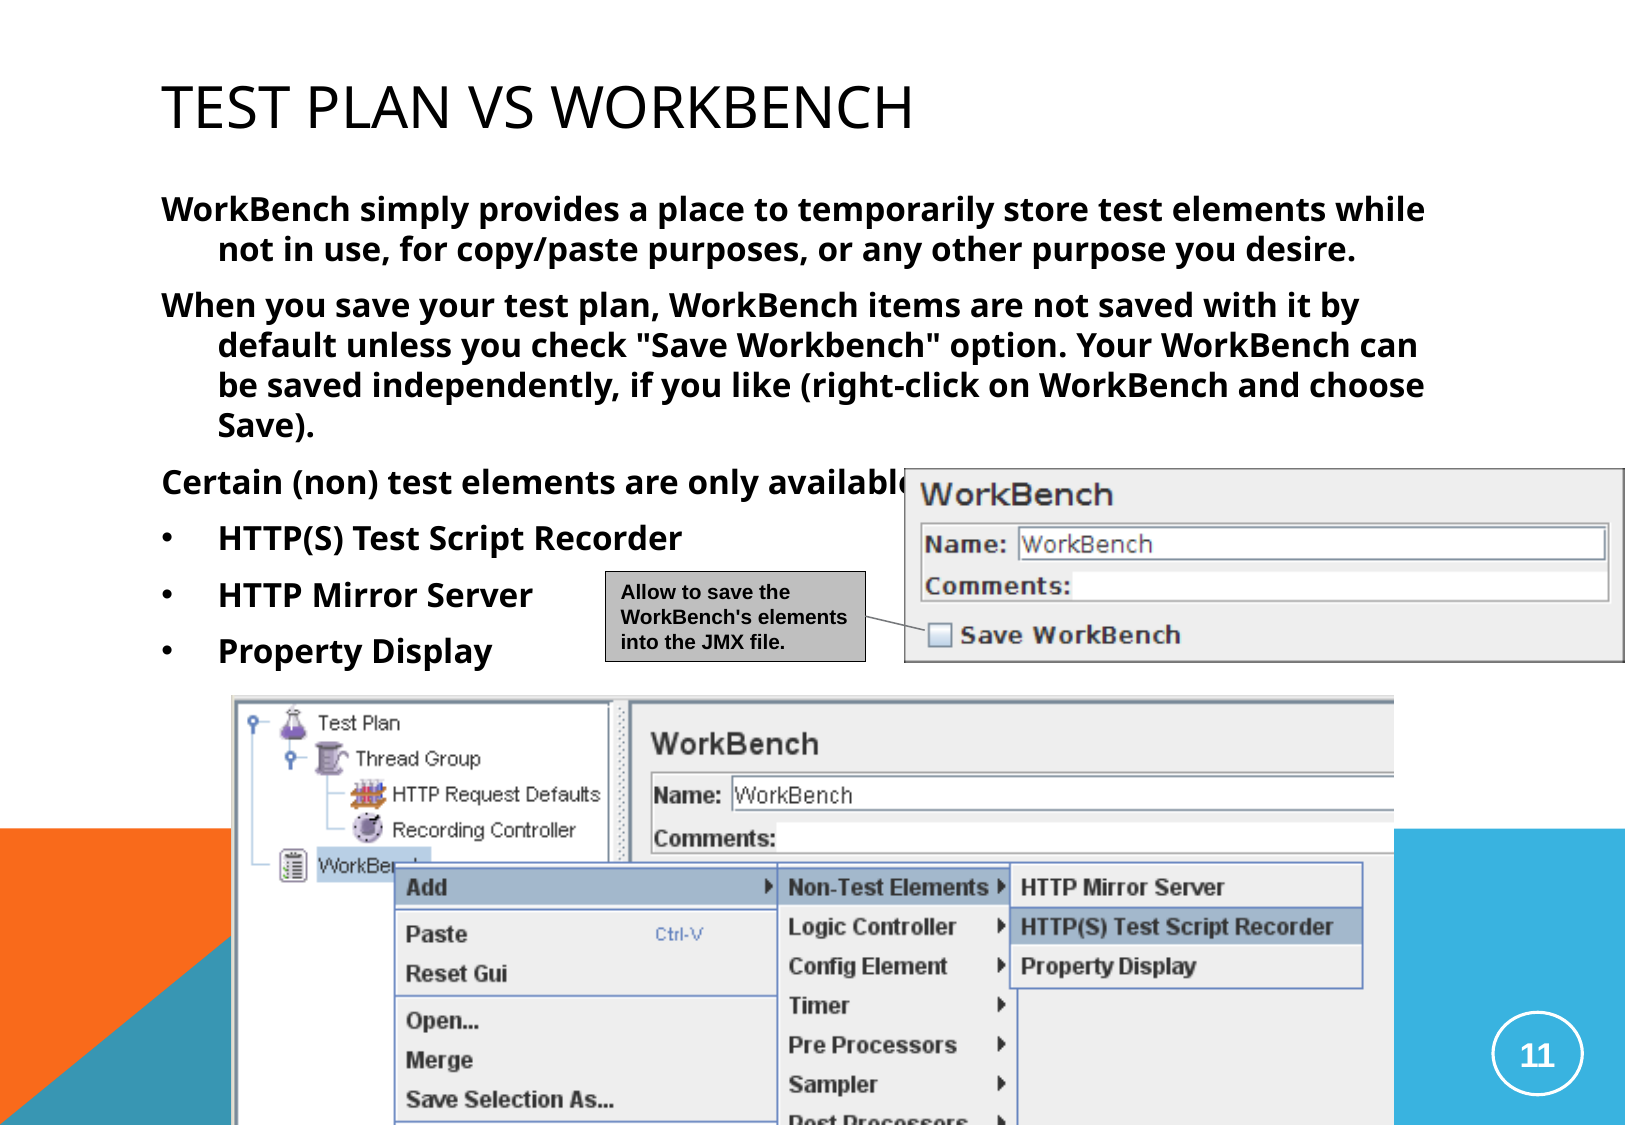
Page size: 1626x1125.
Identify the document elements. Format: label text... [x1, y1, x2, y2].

text_box Allow to save the WorkBench's elements into the JMX file. [605, 571, 866, 662]
picture [904, 468, 1625, 663]
picture [230, 695, 1394, 1125]
slide_number 11 [1491, 1010, 1584, 1097]
list WorkBench simply provides a place to temporarily store test elements while not in use, for copy/paste purposes, or any other purpose you desire. When you save your test plan, WorkBench items are not saved with it by default unless you check "Save Workbench" option. Your WorkBench can be saved independently, if you like (right-click on WorkBench and choose Save). Certain (non) test elements are only available on the WorkBench: HTTP(S) Test Script Recorder HTTP Mirror Server Property Display [146, 180, 1483, 768]
title Test plan vs workbench [146, 60, 1483, 150]
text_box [865, 616, 925, 631]
